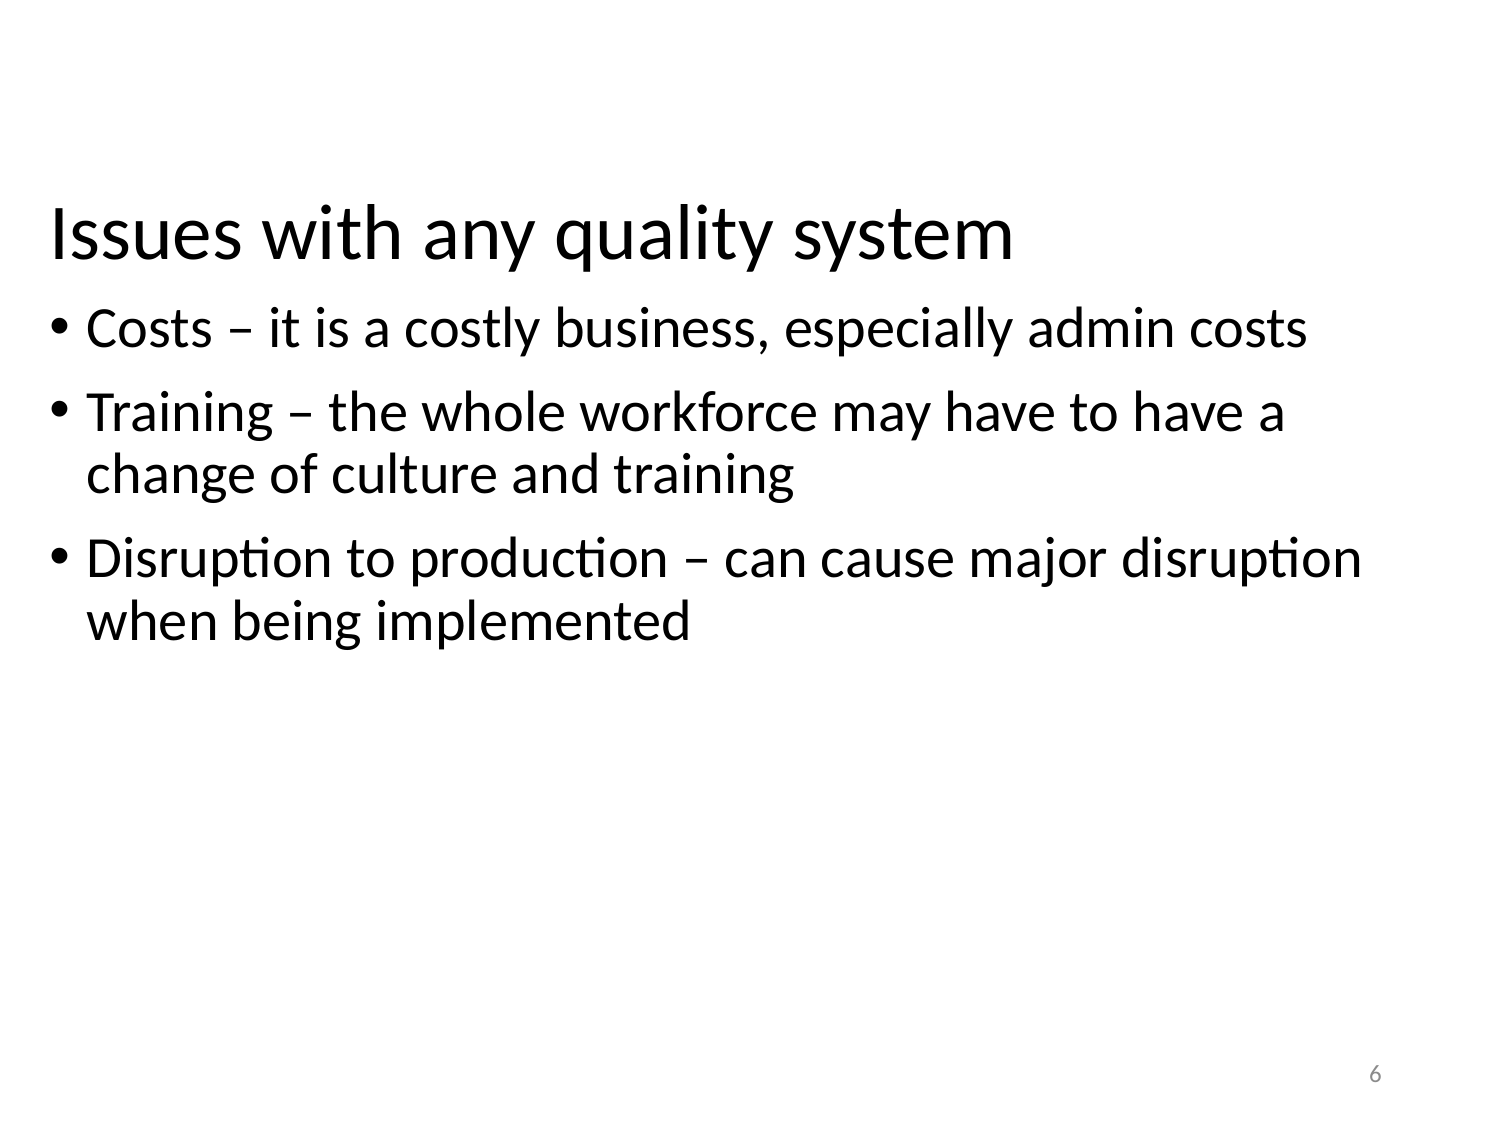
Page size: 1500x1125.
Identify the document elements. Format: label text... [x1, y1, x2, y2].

list Issues with any quality system Costs – it is a costly business, especially admin costs Training – the whole workforce may have to have a change of culture and training Disruption to production – can cause major disruption when being implemented [34, 183, 1472, 1077]
slide_number 6 [1059, 1042, 1397, 1103]
